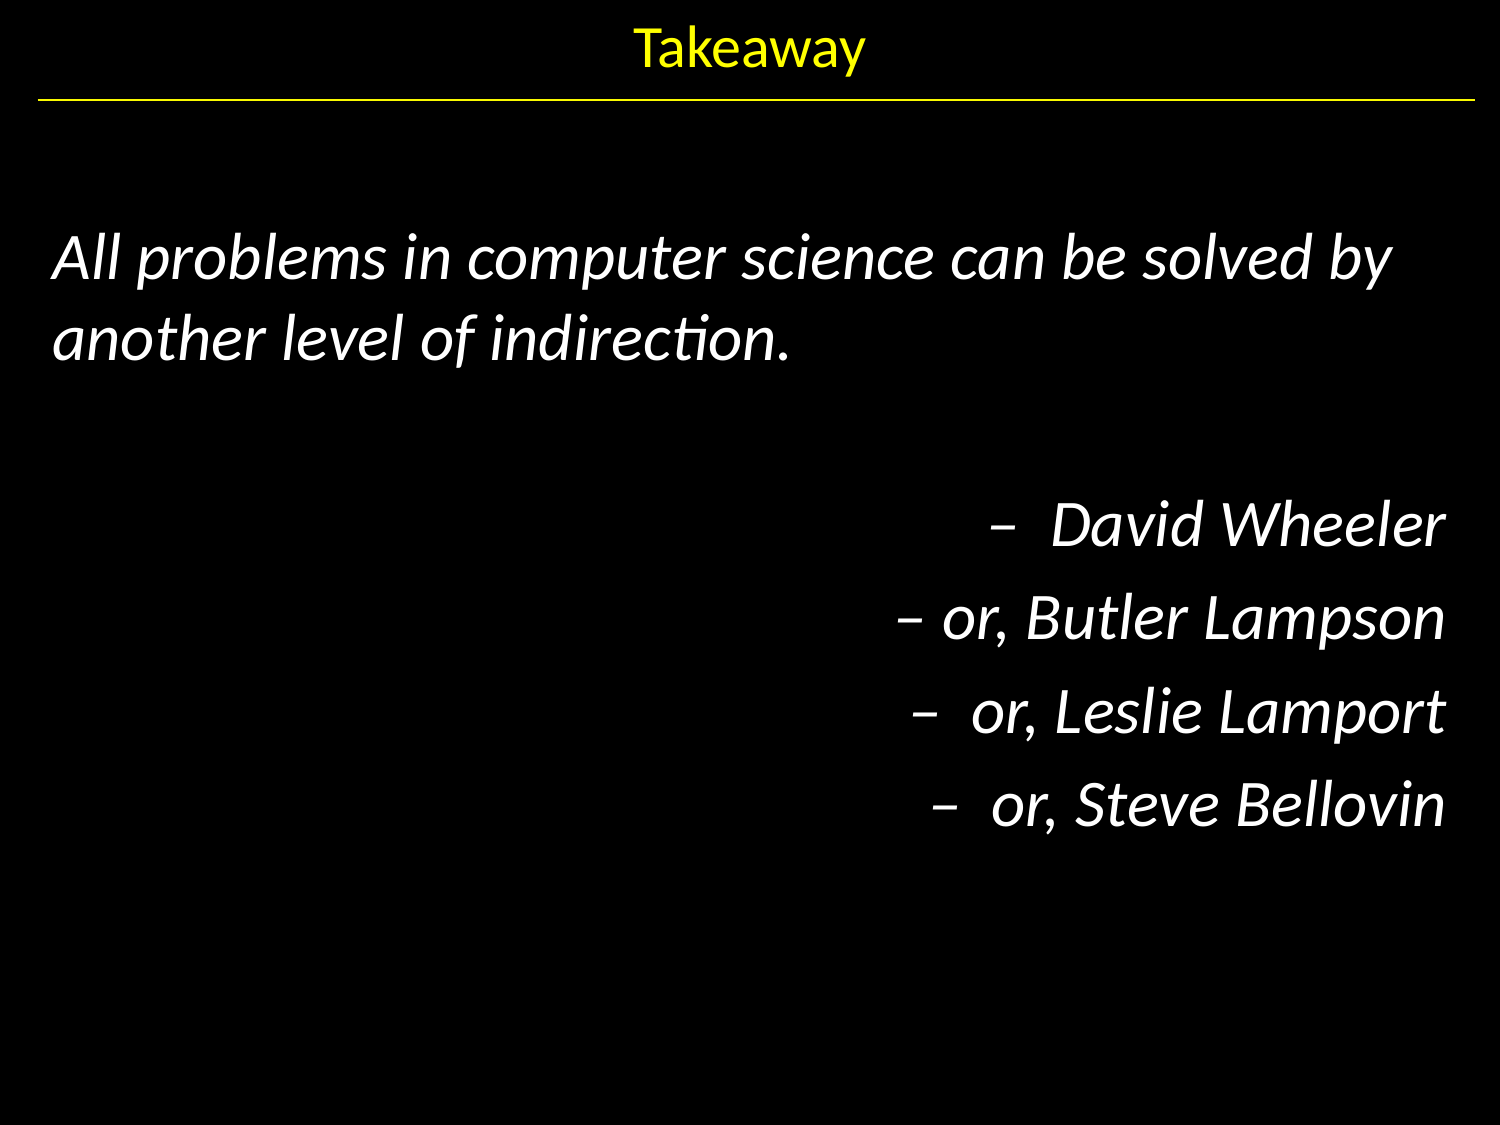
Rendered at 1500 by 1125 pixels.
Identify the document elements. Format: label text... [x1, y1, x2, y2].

title Takeaway [37, 0, 1463, 88]
list All problems in computer science can be solved by another level of indirection. – David Wheeler – or, Butler Lampson – or, Leslie Lamport – or, Steve Bellovin [37, 112, 1463, 1038]
